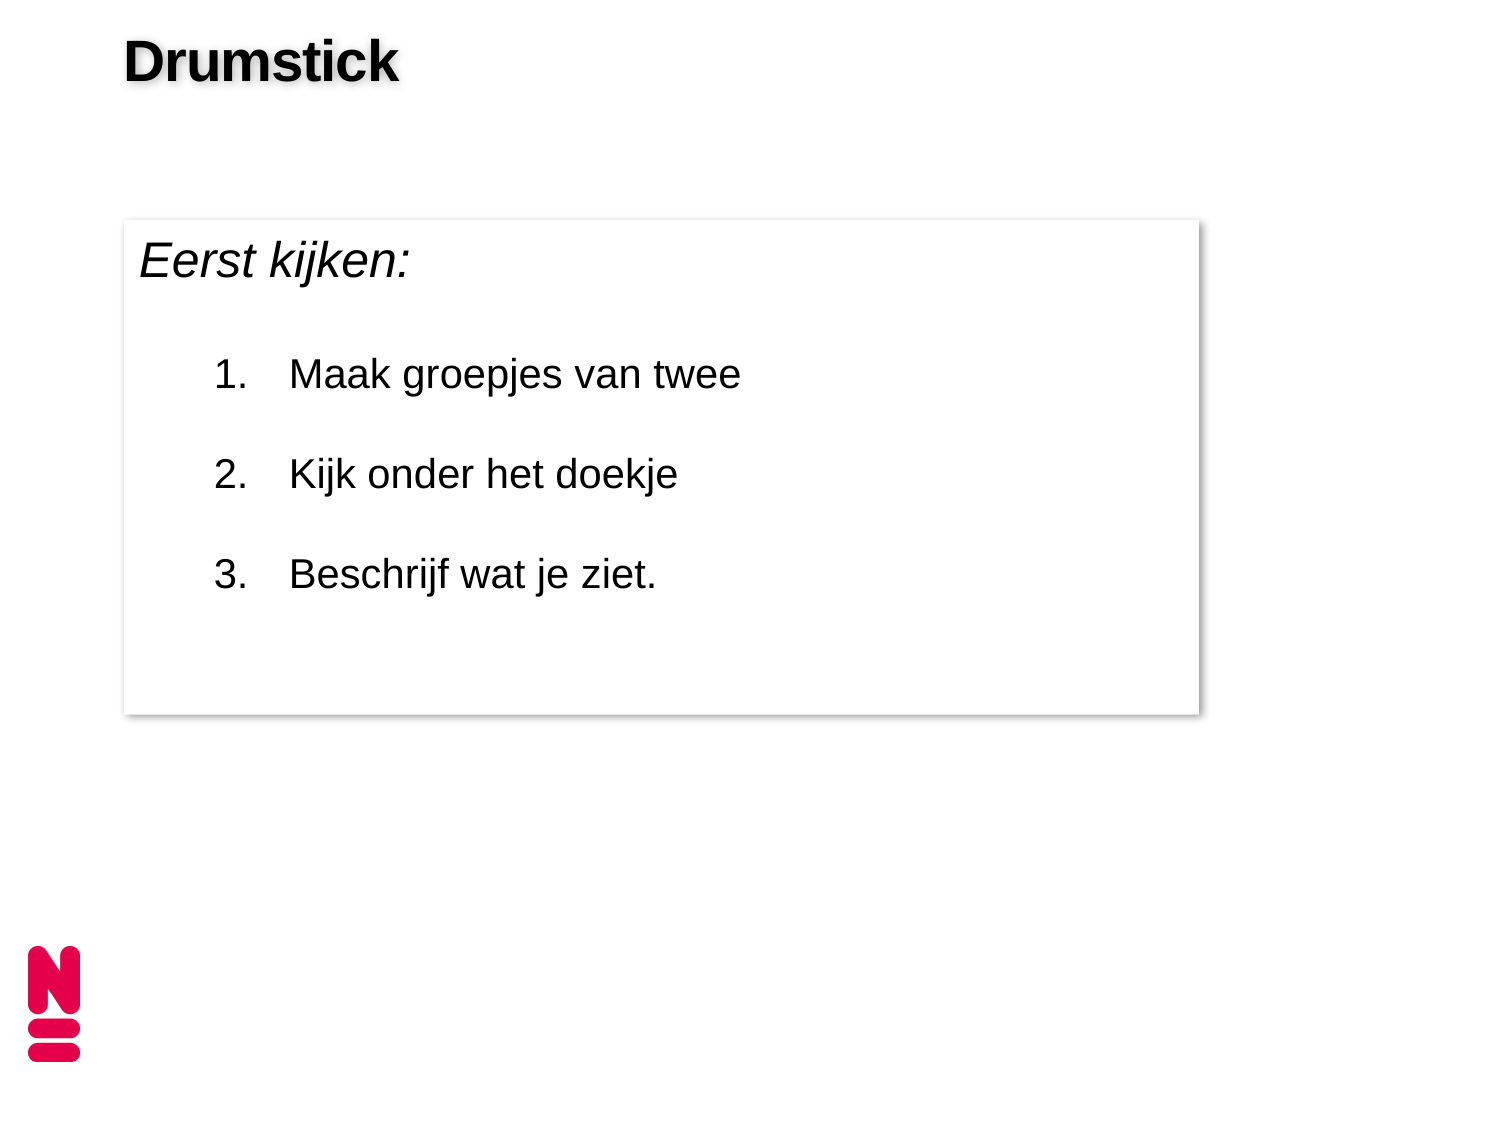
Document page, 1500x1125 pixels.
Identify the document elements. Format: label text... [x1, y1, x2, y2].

text_box Drumstick [122, 29, 1059, 96]
picture [28, 946, 80, 1062]
text_box Eerst kijken: Maak groepjes van twee Kijk onder het doekje Beschrijf wat je ziet. [122, 218, 1201, 717]
